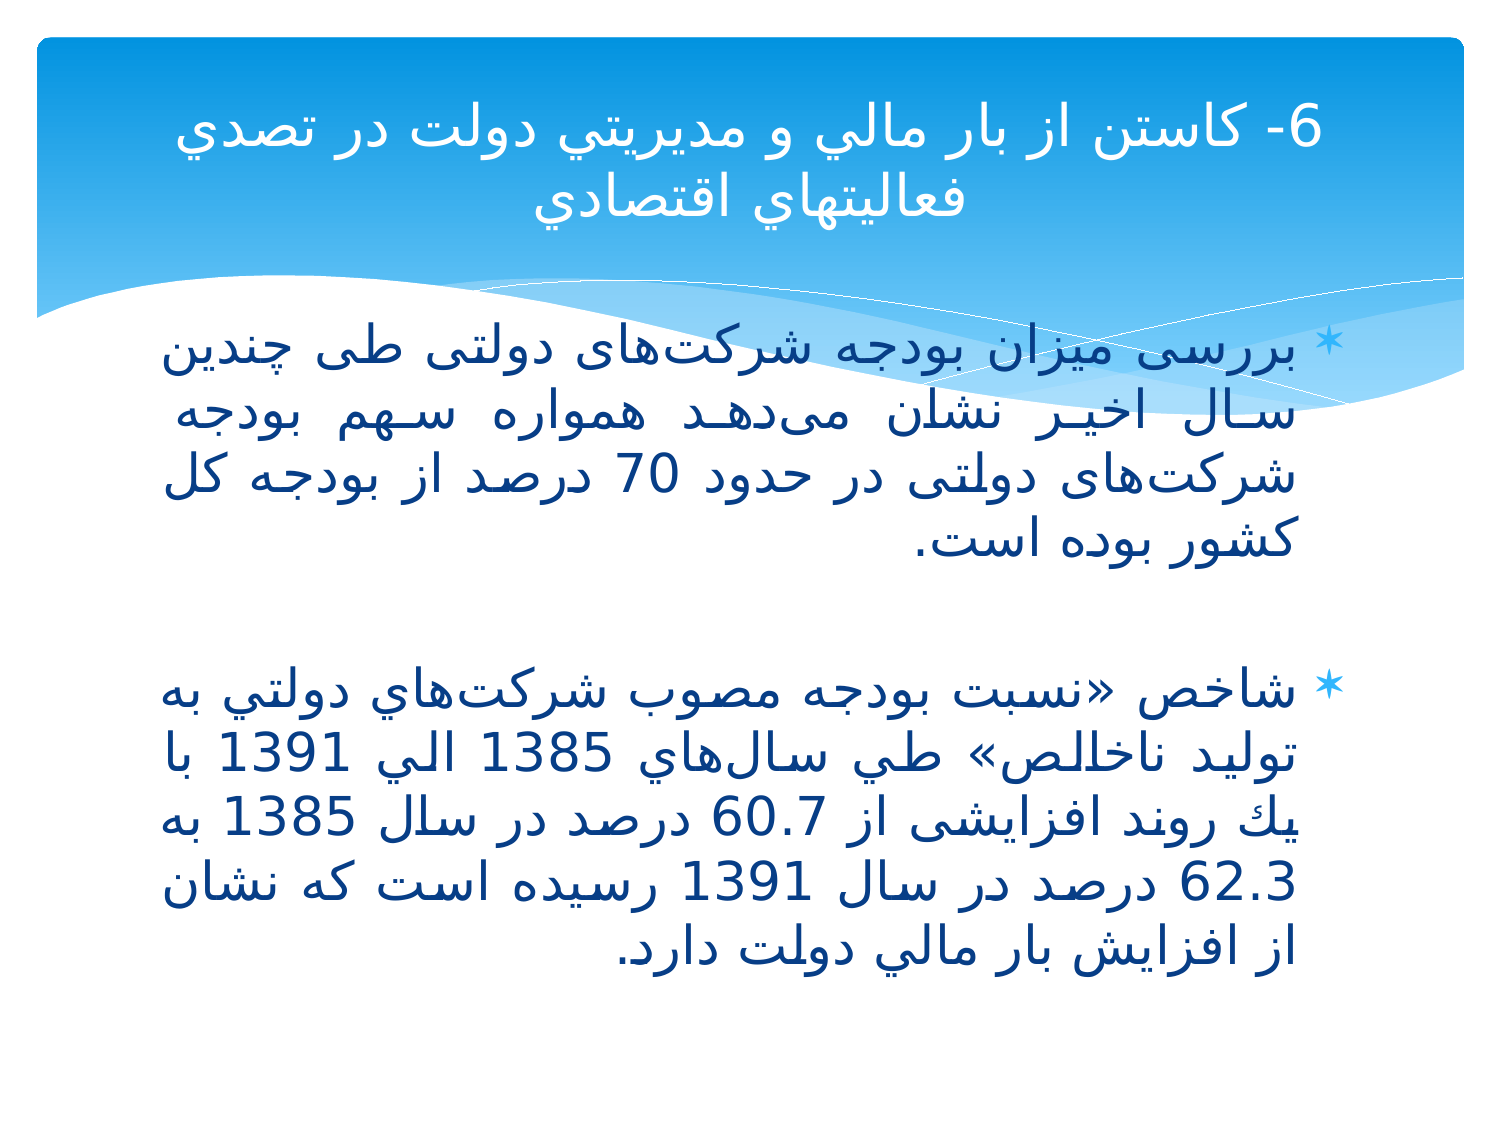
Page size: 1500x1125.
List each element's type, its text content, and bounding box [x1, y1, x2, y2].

title 6- كاستن از بار مالي و مديريتي دولت در تصدي فعاليتهاي اقتصادي [75, 55, 1425, 261]
list بررسی میزان بودجه شرکت‌های دولتی طی چندین سال اخیر نشان می‌دهد همواره سهم بودجه شرکت‌های دولتی در حدود 70 درصد از بودجه کل کشور بوده است. شاخص «نسبت بودجه مصوب شركت‌‌هاي دولتي به توليد ناخالص» طي سال‌‌هاي 1385 الي 1391 با يك روند افزايشی از 60.7 درصد در سال 1385 به 62.3 درصد در سال 1391 رسيده است كه نشان از افزايش بار مالي دولت دارد. [143, 302, 1359, 988]
